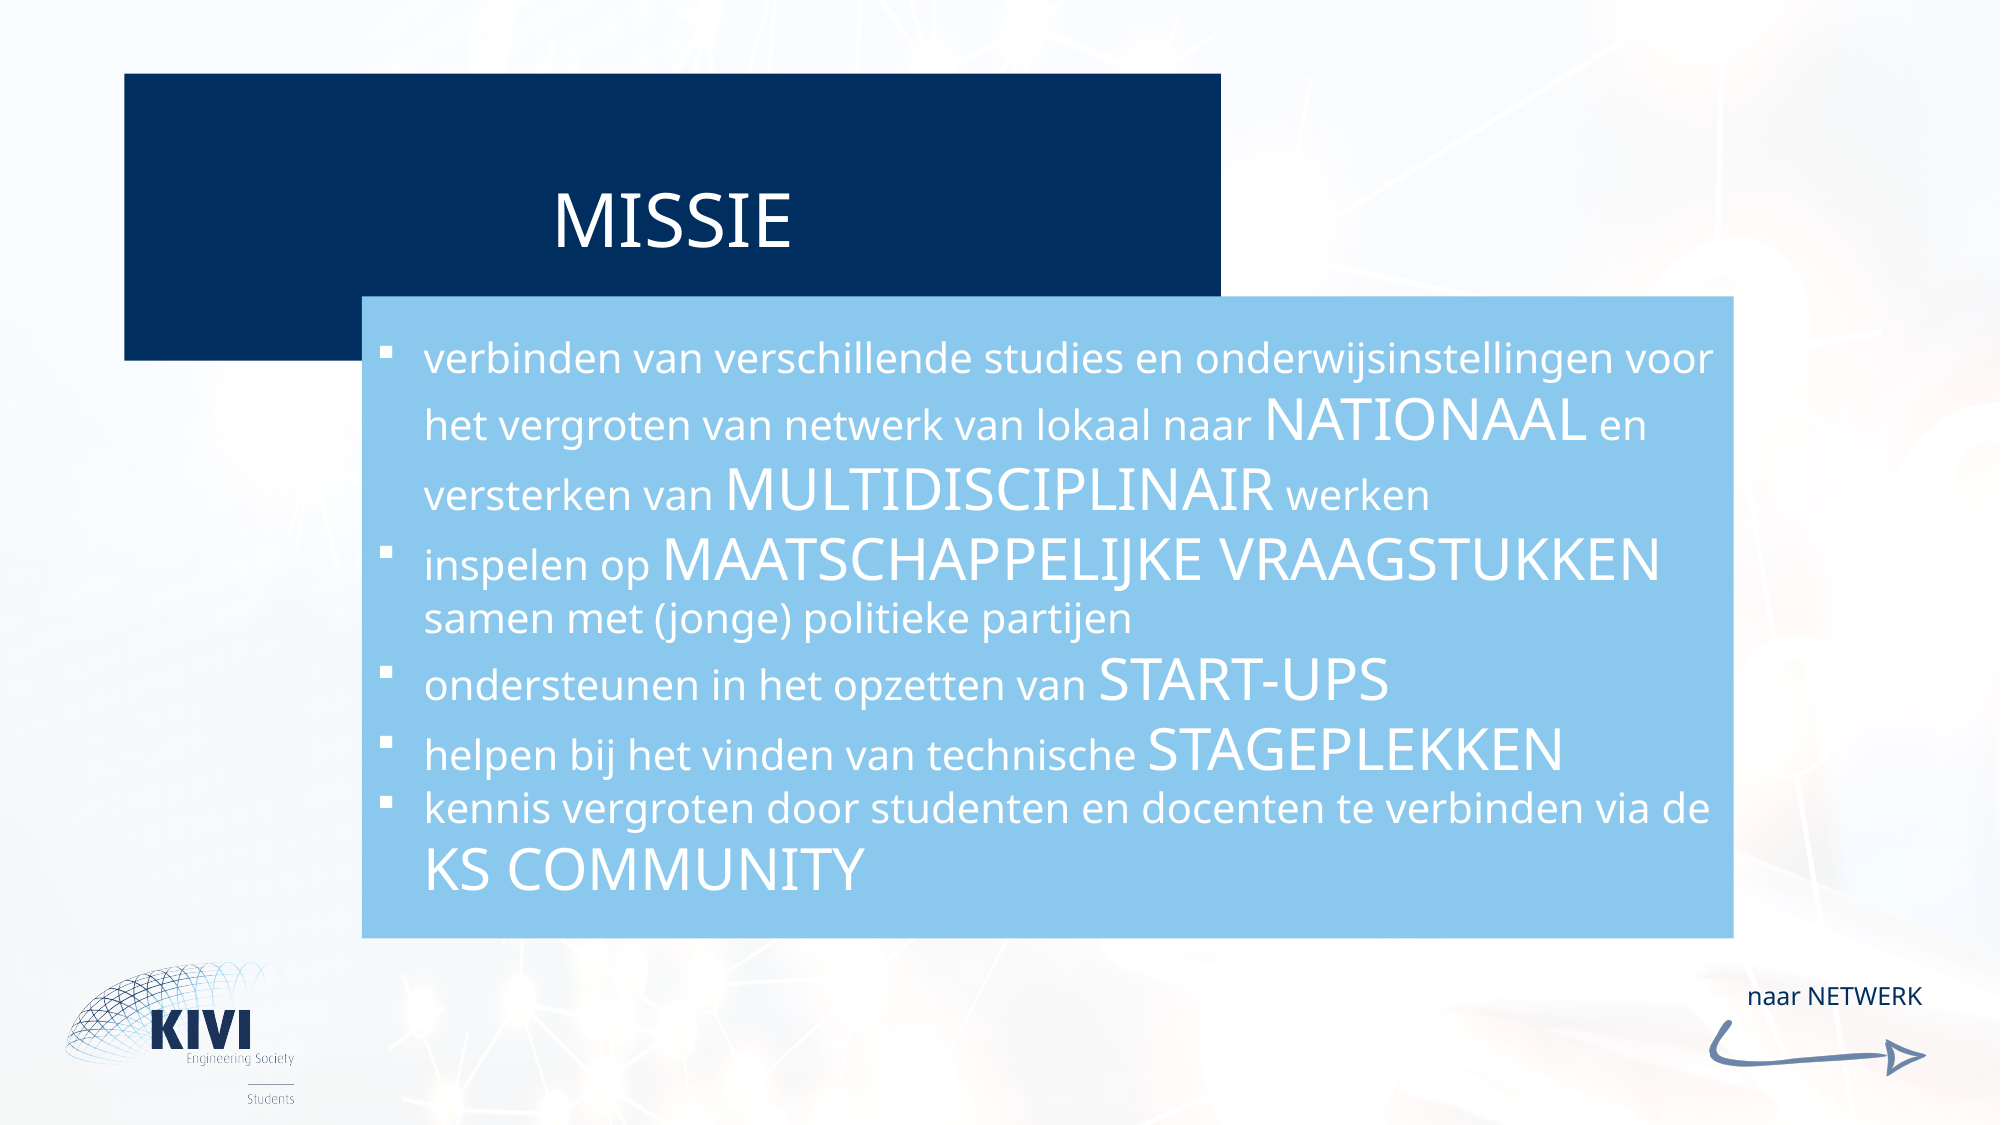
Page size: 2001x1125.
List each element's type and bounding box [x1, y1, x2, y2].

text_box [1709, 973, 2000, 1088]
picture [0, 0, 2000, 1125]
